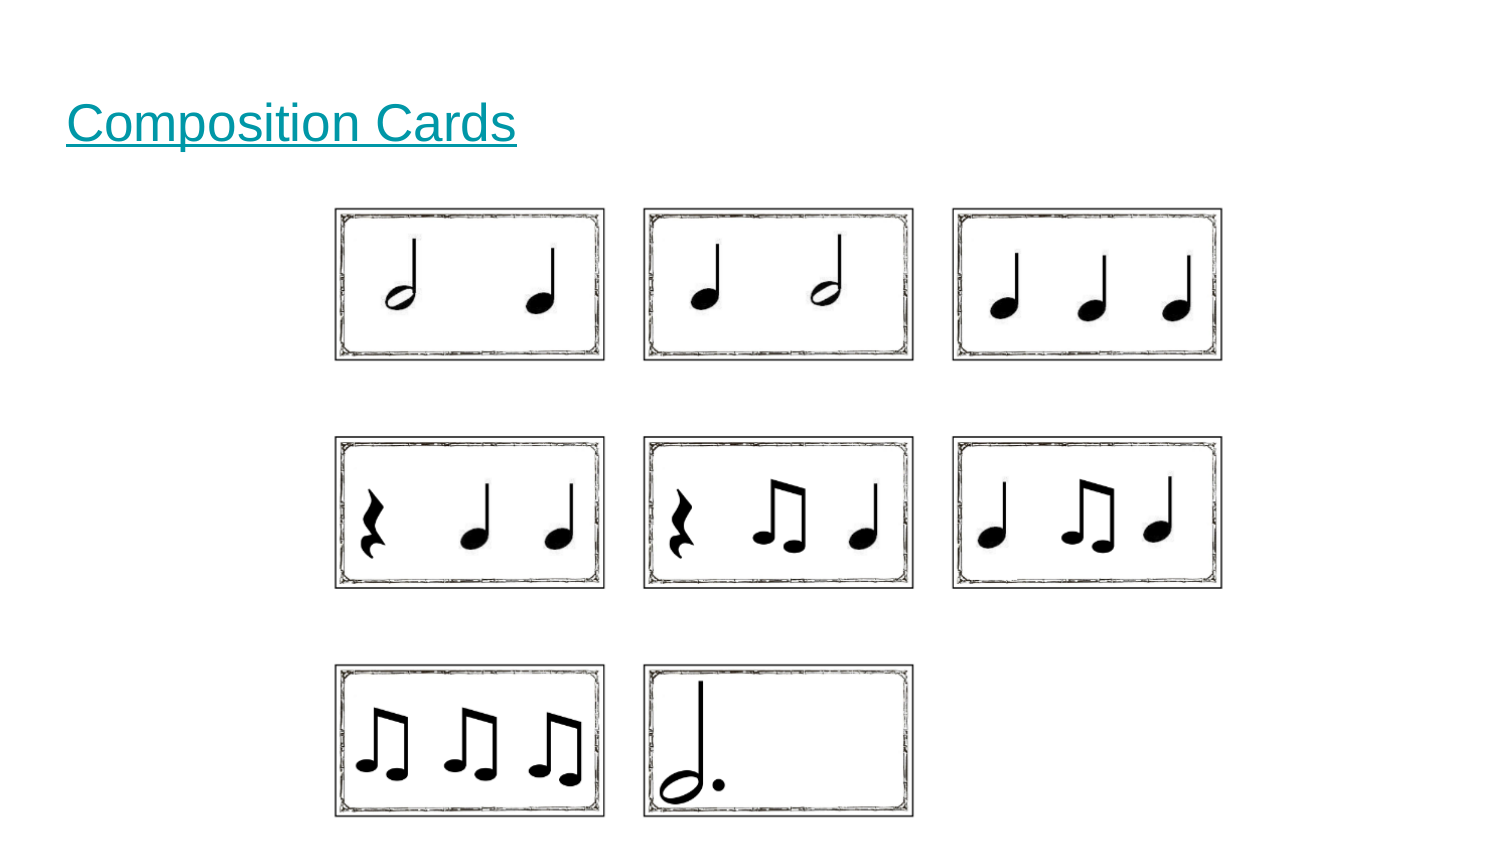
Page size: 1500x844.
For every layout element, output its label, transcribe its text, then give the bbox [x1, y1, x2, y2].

title Composition Cards [51, 72, 1449, 167]
picture [307, 166, 1241, 844]
